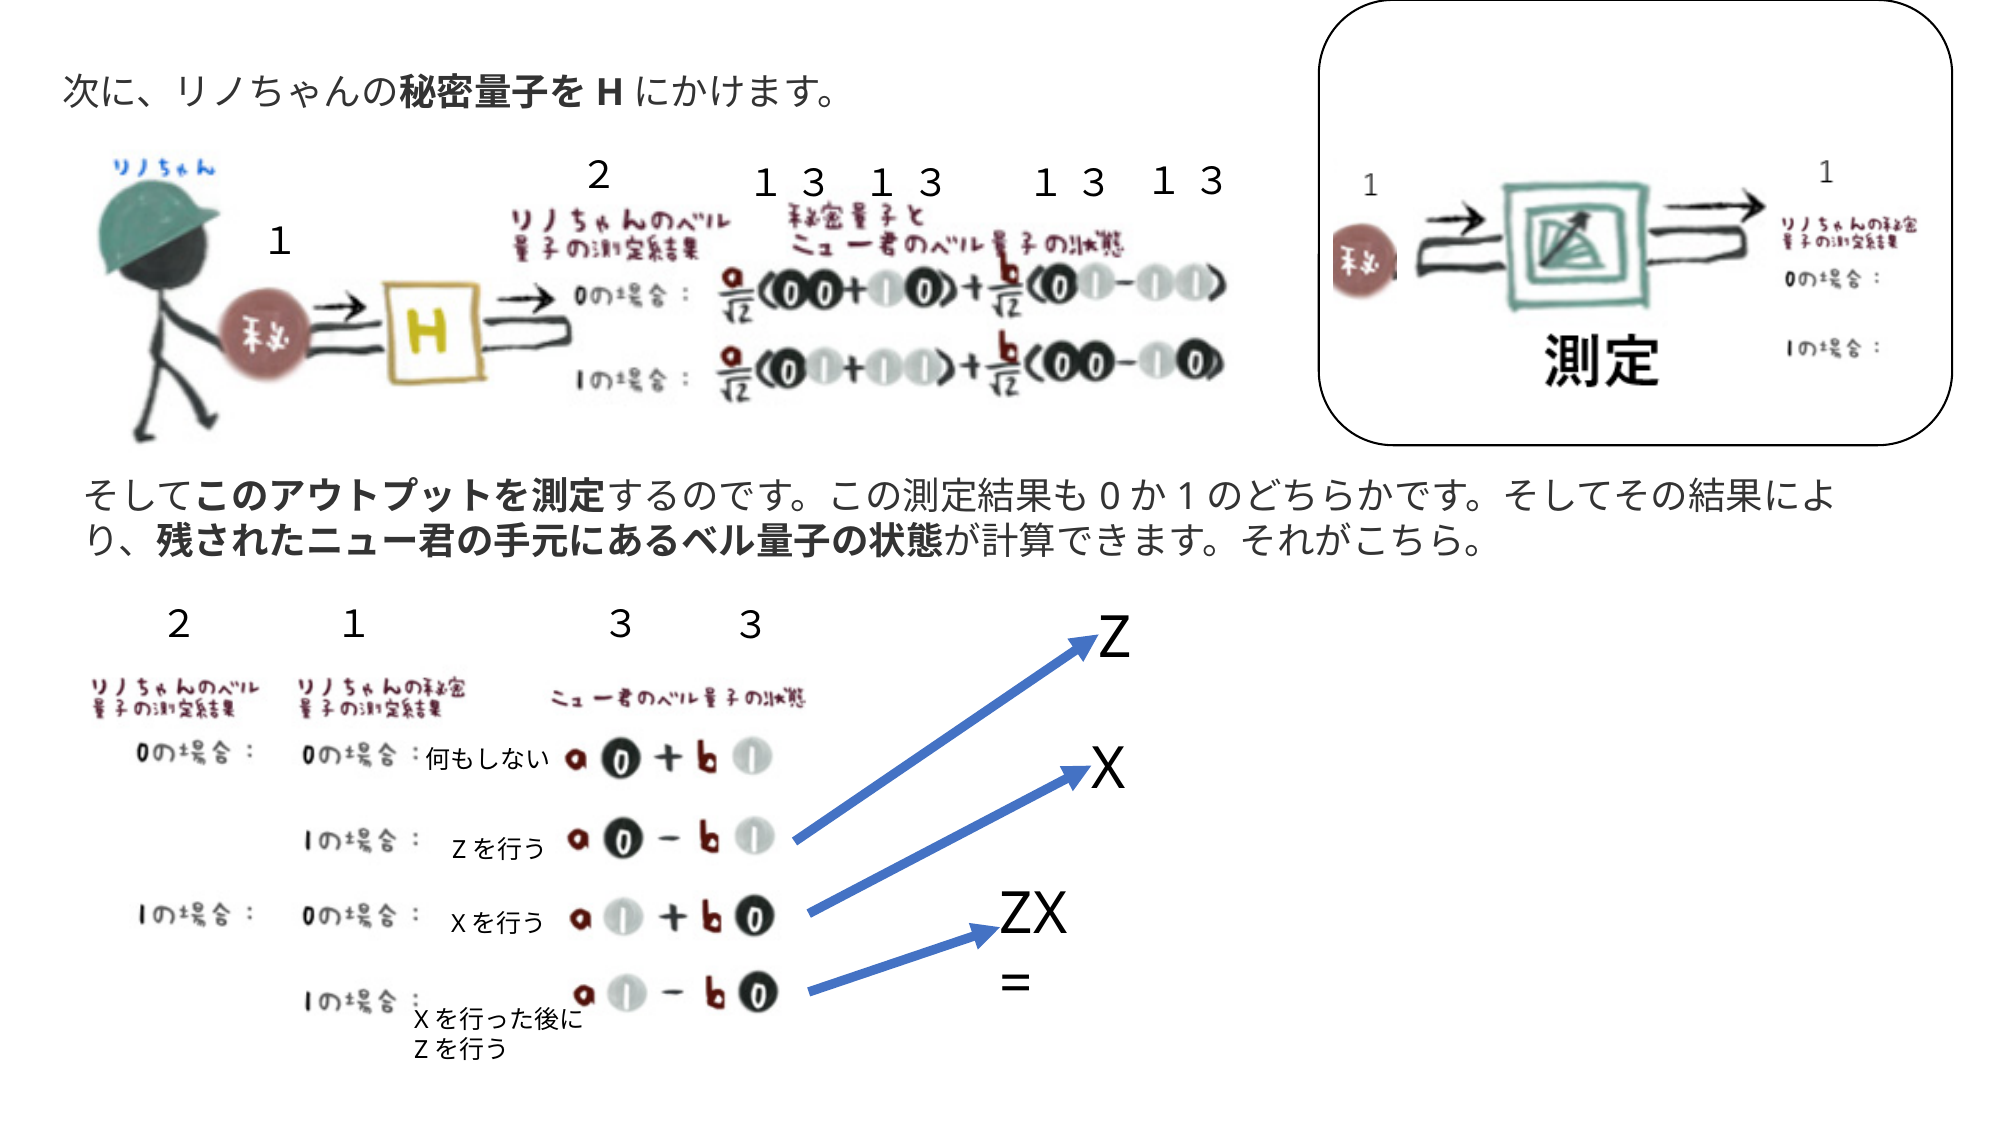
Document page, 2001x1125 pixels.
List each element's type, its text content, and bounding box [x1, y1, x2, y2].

text_box ３ [587, 592, 664, 653]
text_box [1130, 149, 1255, 210]
text_box １ [320, 592, 397, 653]
text_box ２ [145, 592, 222, 653]
picture [67, 653, 850, 1044]
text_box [794, 658, 1099, 842]
text_box そしてこのアウトプットを測定するのです。この測定結果も0か1のどちらかです。そしてその結果により、残されたニュー君の手元にあるベル量子の状態が計算できます。それがこちら。 [67, 464, 1857, 570]
picture [1413, 103, 1924, 394]
text_box ３ [718, 593, 795, 653]
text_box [808, 927, 1001, 992]
picture [1333, 158, 1397, 311]
text_box Xを行った後に Zを行う [399, 1044, 643, 1071]
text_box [1012, 151, 1137, 213]
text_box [849, 151, 974, 213]
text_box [732, 151, 849, 213]
picture [93, 132, 1234, 453]
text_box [808, 793, 1092, 914]
text_box 次に、リノちゃんの秘密量子をHにかけます。 [47, 60, 1048, 121]
text_box [1317, 0, 1954, 447]
